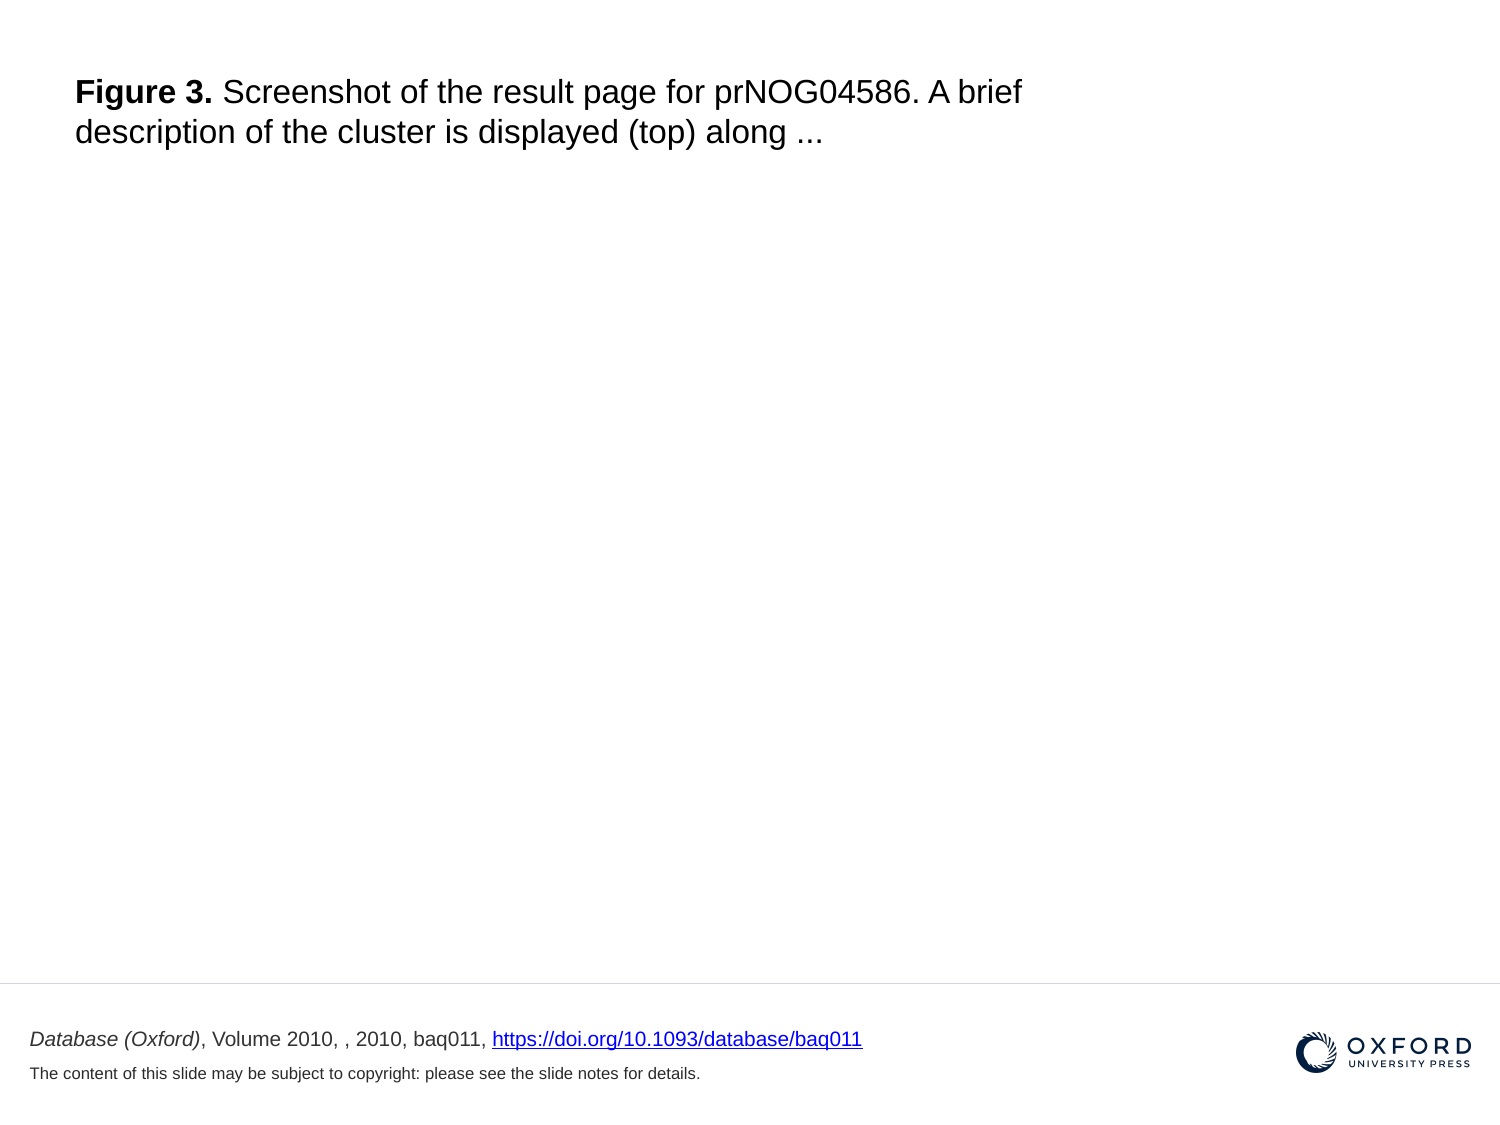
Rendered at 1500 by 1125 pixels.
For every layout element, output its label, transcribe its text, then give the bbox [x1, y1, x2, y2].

picture [1296, 1032, 1471, 1073]
footer Database (Oxford), Volume 2010, , 2010, baq011, https://doi.org/10.1093/database/baq011 The content of this slide may be subject to copyright: please see the slide notes for details. [0, 983, 1260, 1125]
title Figure 3. Screenshot of the result page for prNOG04586. A brief description of the cluster is displayed (top) along ... [75, 69, 1078, 171]
